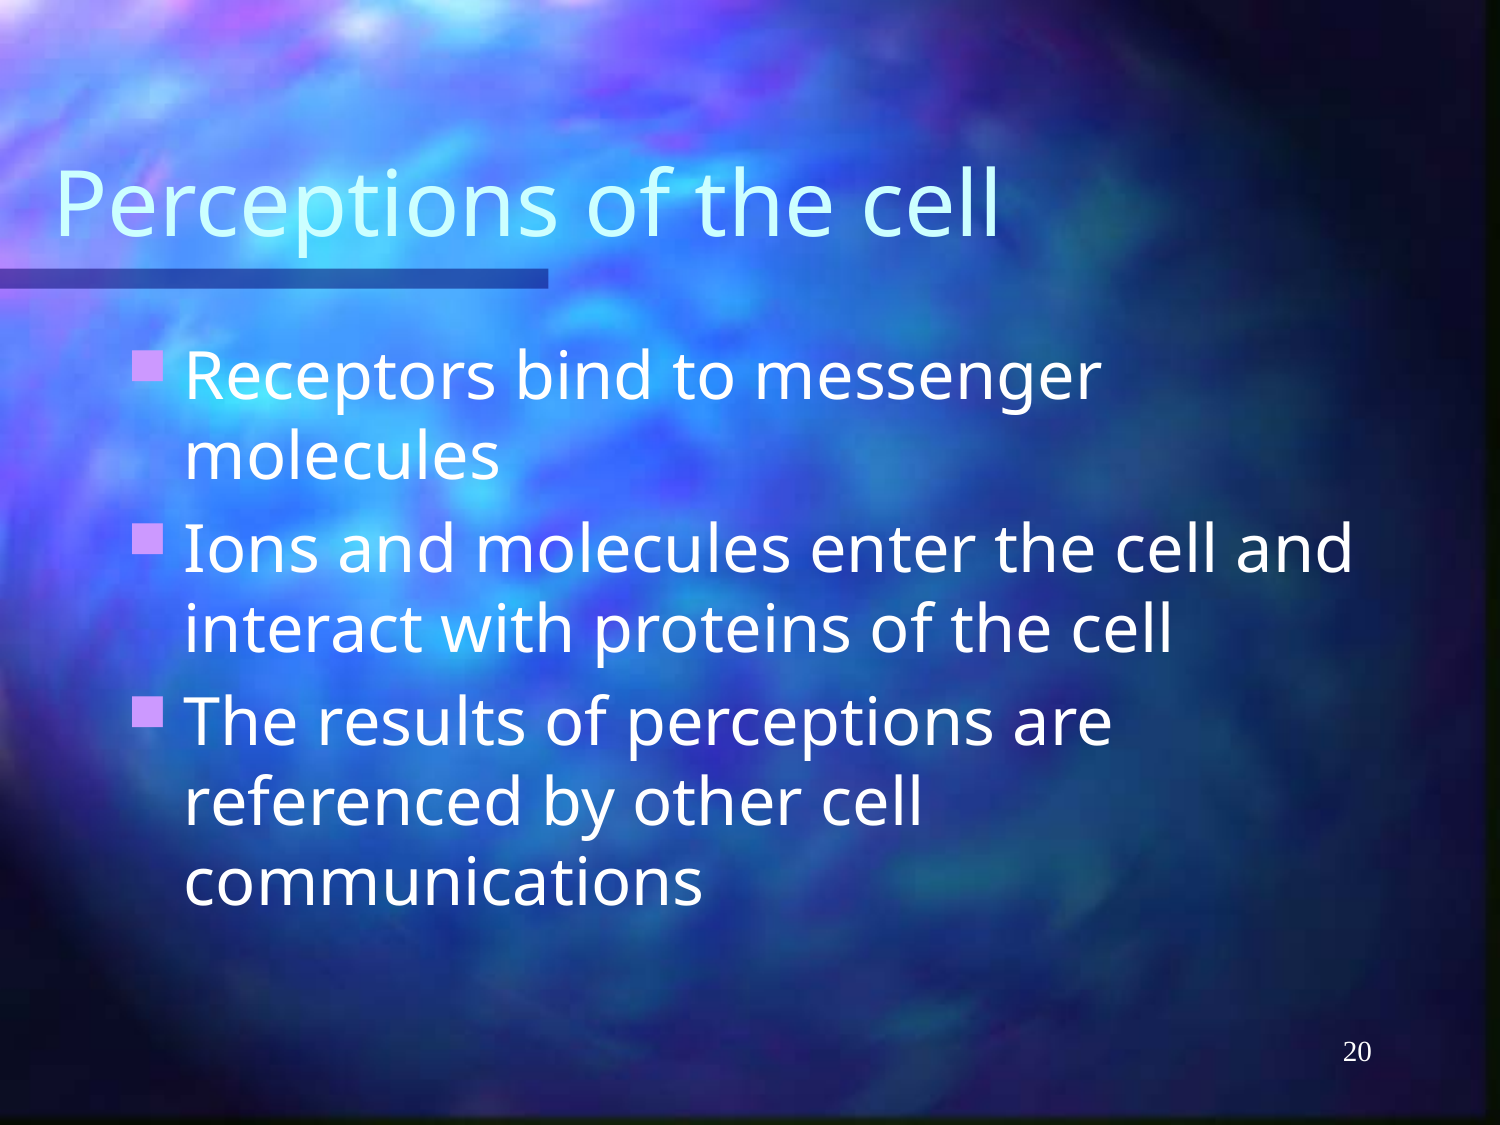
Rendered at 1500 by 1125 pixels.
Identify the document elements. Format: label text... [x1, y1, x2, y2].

title Perceptions of the cell [37, 75, 1313, 263]
list Receptors bind to messenger molecules Ions and molecules enter the cell and interact with proteins of the cell The results of perceptions are referenced by other cell communications [112, 324, 1388, 1000]
slide_number 20 [1074, 1025, 1388, 1100]
picture [0, 0, 1500, 1125]
